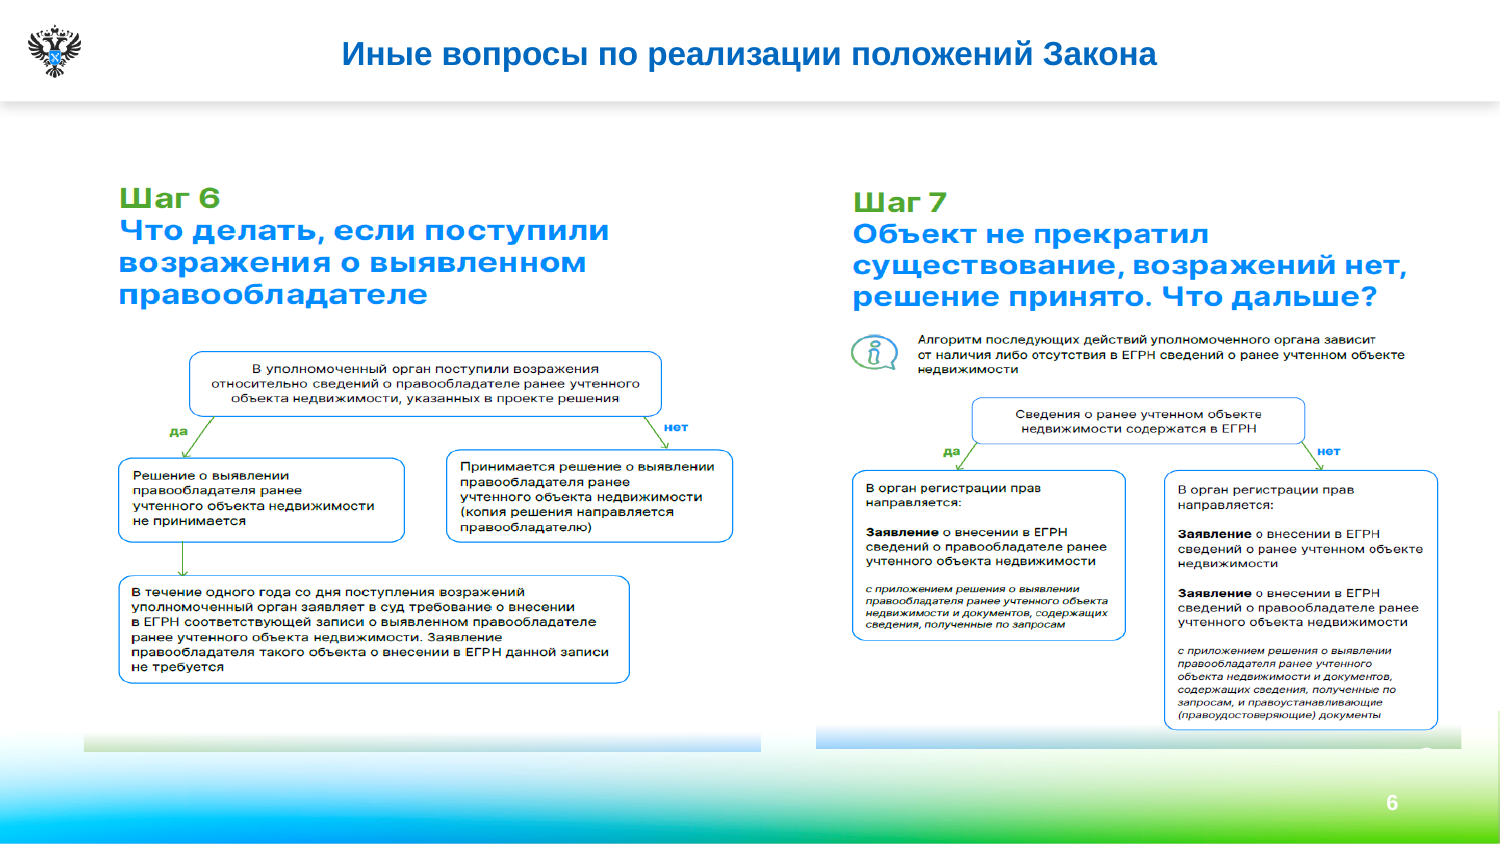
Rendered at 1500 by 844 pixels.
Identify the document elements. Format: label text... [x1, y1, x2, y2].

title Иные вопросы по реализации положений Закона [118, 0, 1382, 82]
slide_number 6 [1075, 779, 1414, 825]
picture [0, 152, 1500, 844]
picture [28, 24, 81, 78]
